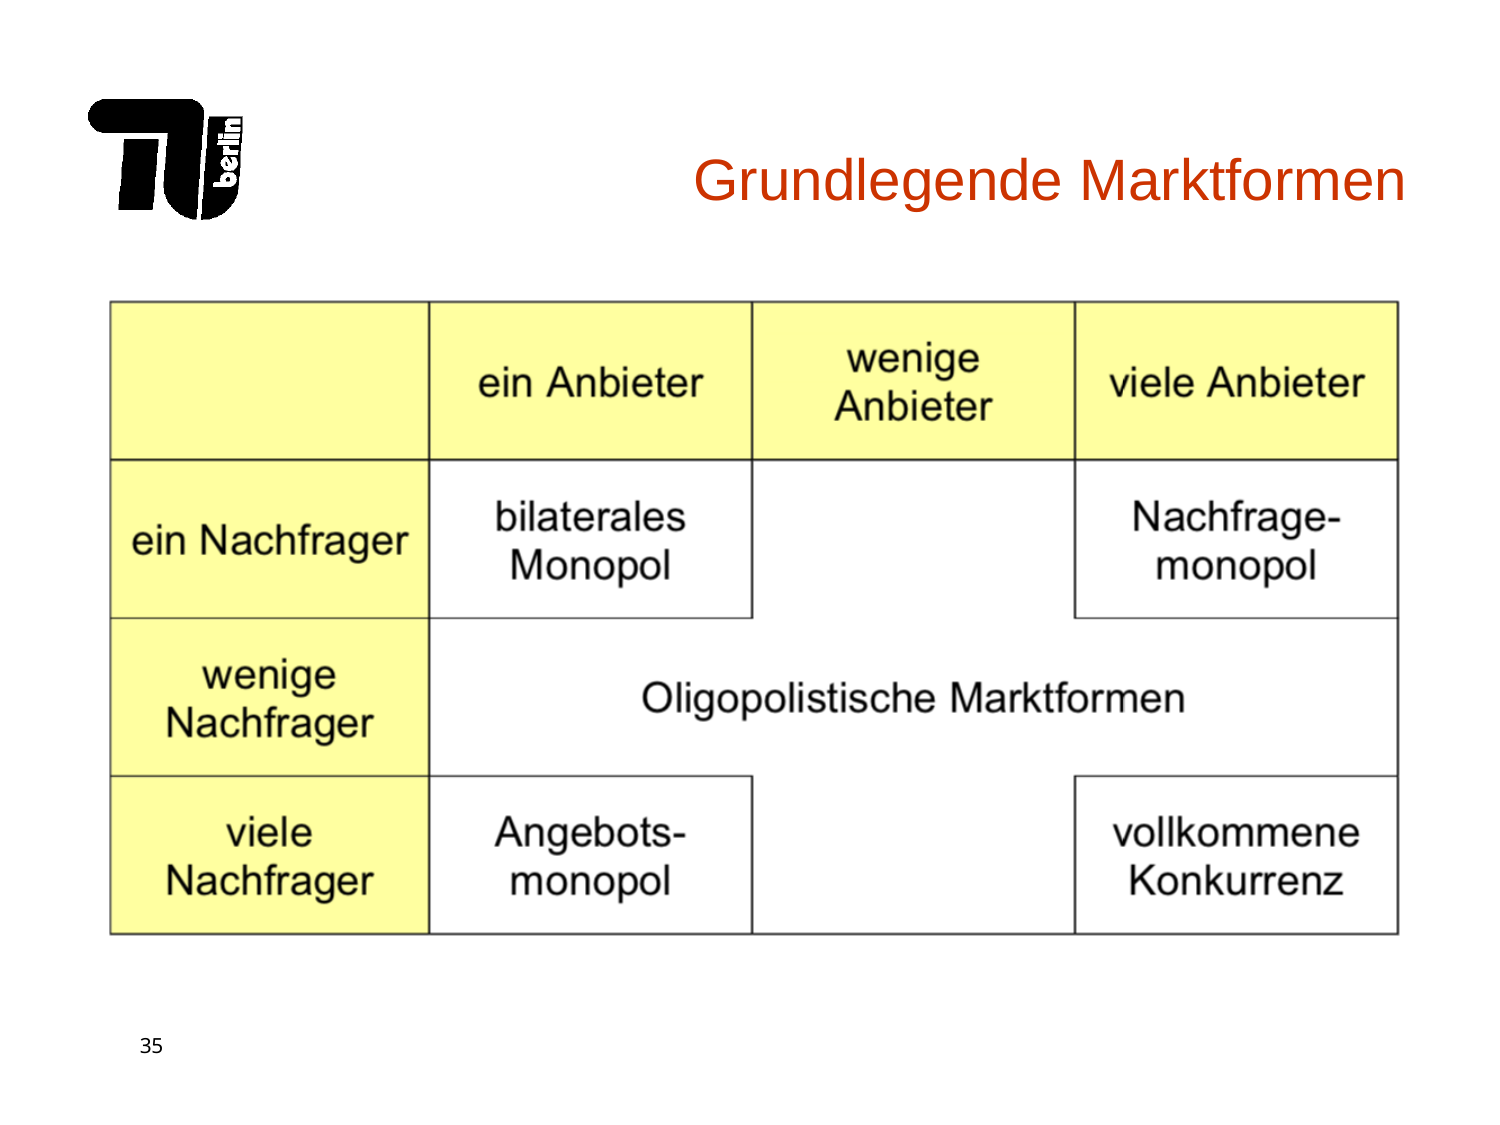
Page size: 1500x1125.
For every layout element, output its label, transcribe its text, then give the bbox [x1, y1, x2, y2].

picture [107, 297, 1402, 937]
picture [88, 99, 243, 220]
text_box Grundlegende Marktformen [312, 62, 1423, 220]
